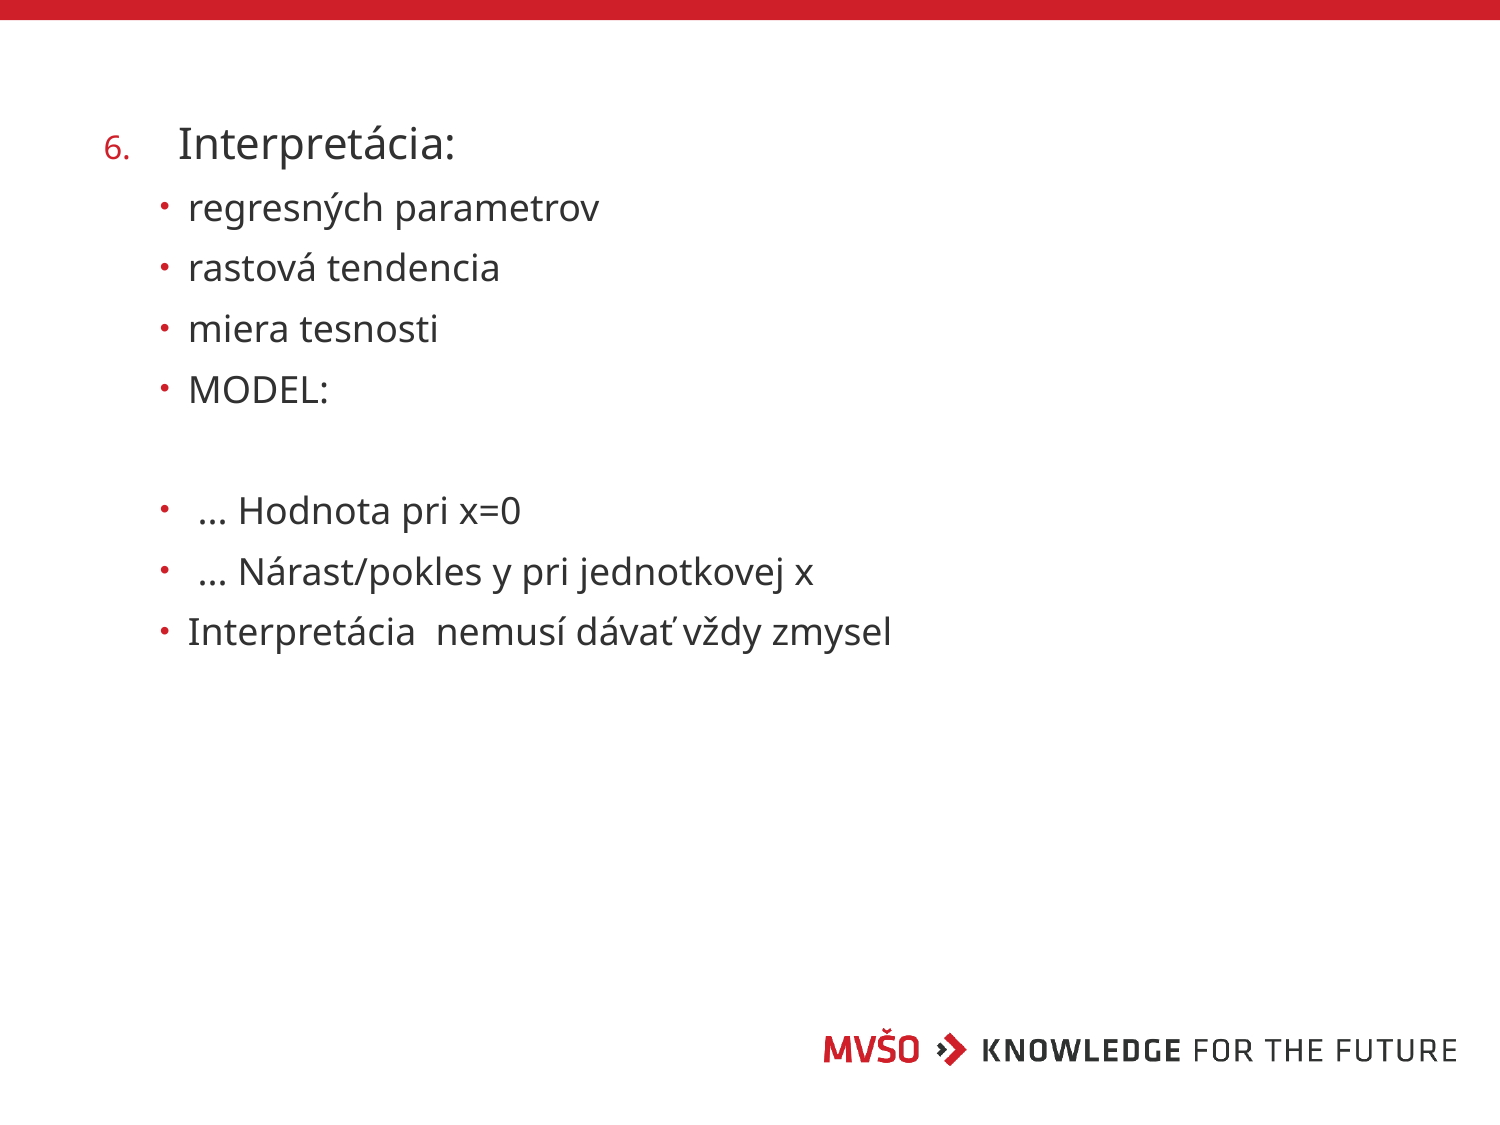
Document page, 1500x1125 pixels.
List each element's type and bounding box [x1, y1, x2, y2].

picture [824, 1028, 1456, 1066]
